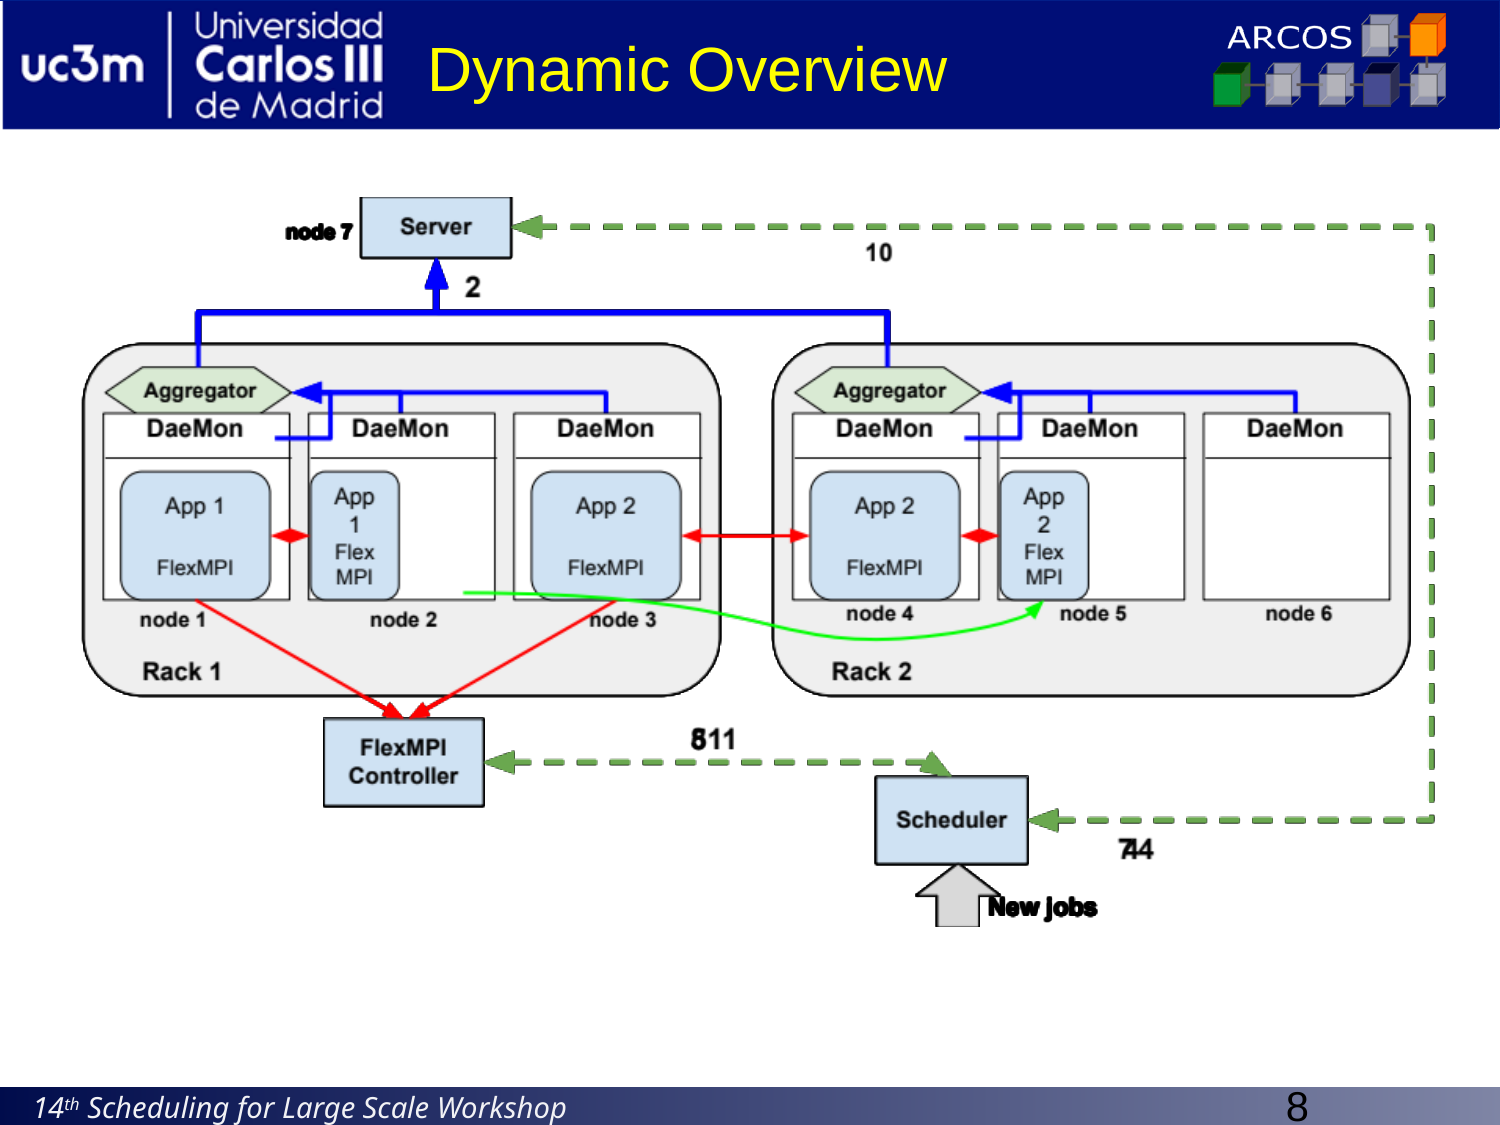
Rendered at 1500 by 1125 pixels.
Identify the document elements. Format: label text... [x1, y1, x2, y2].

text_box 14th Scheduling for Large Scale Workshop [17, 1082, 870, 1125]
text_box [0, 0, 1499, 132]
picture [62, 197, 1436, 928]
